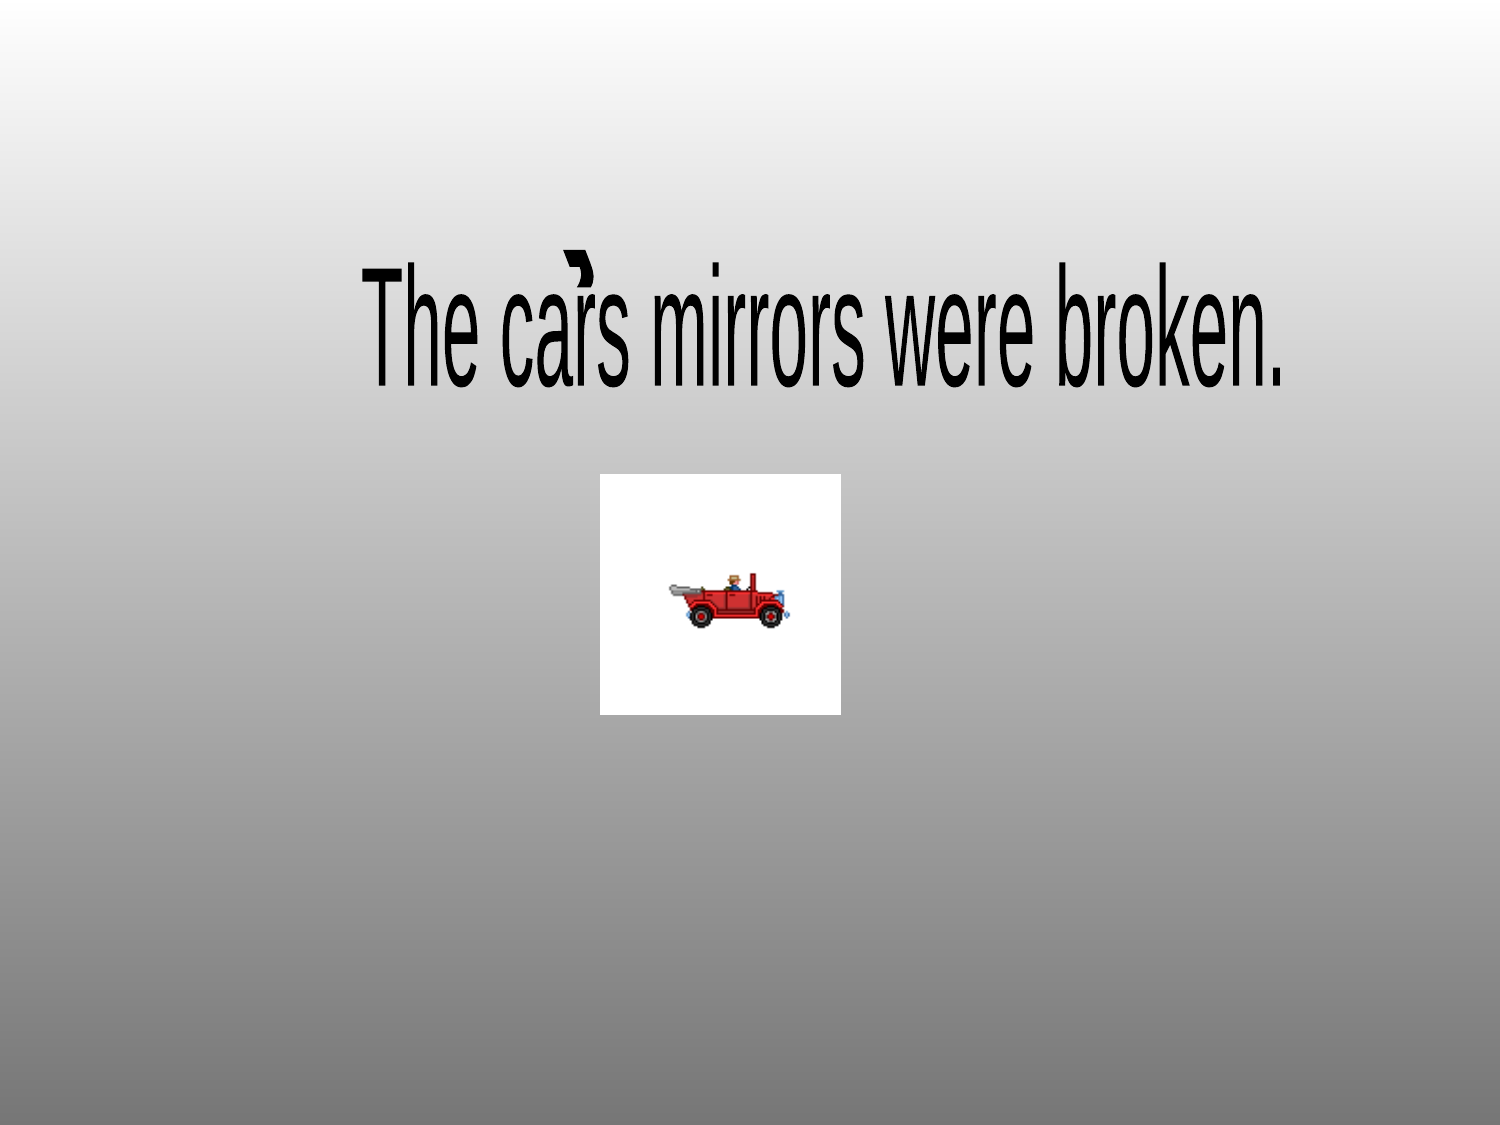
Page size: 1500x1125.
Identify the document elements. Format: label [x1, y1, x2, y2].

picture [599, 474, 841, 716]
